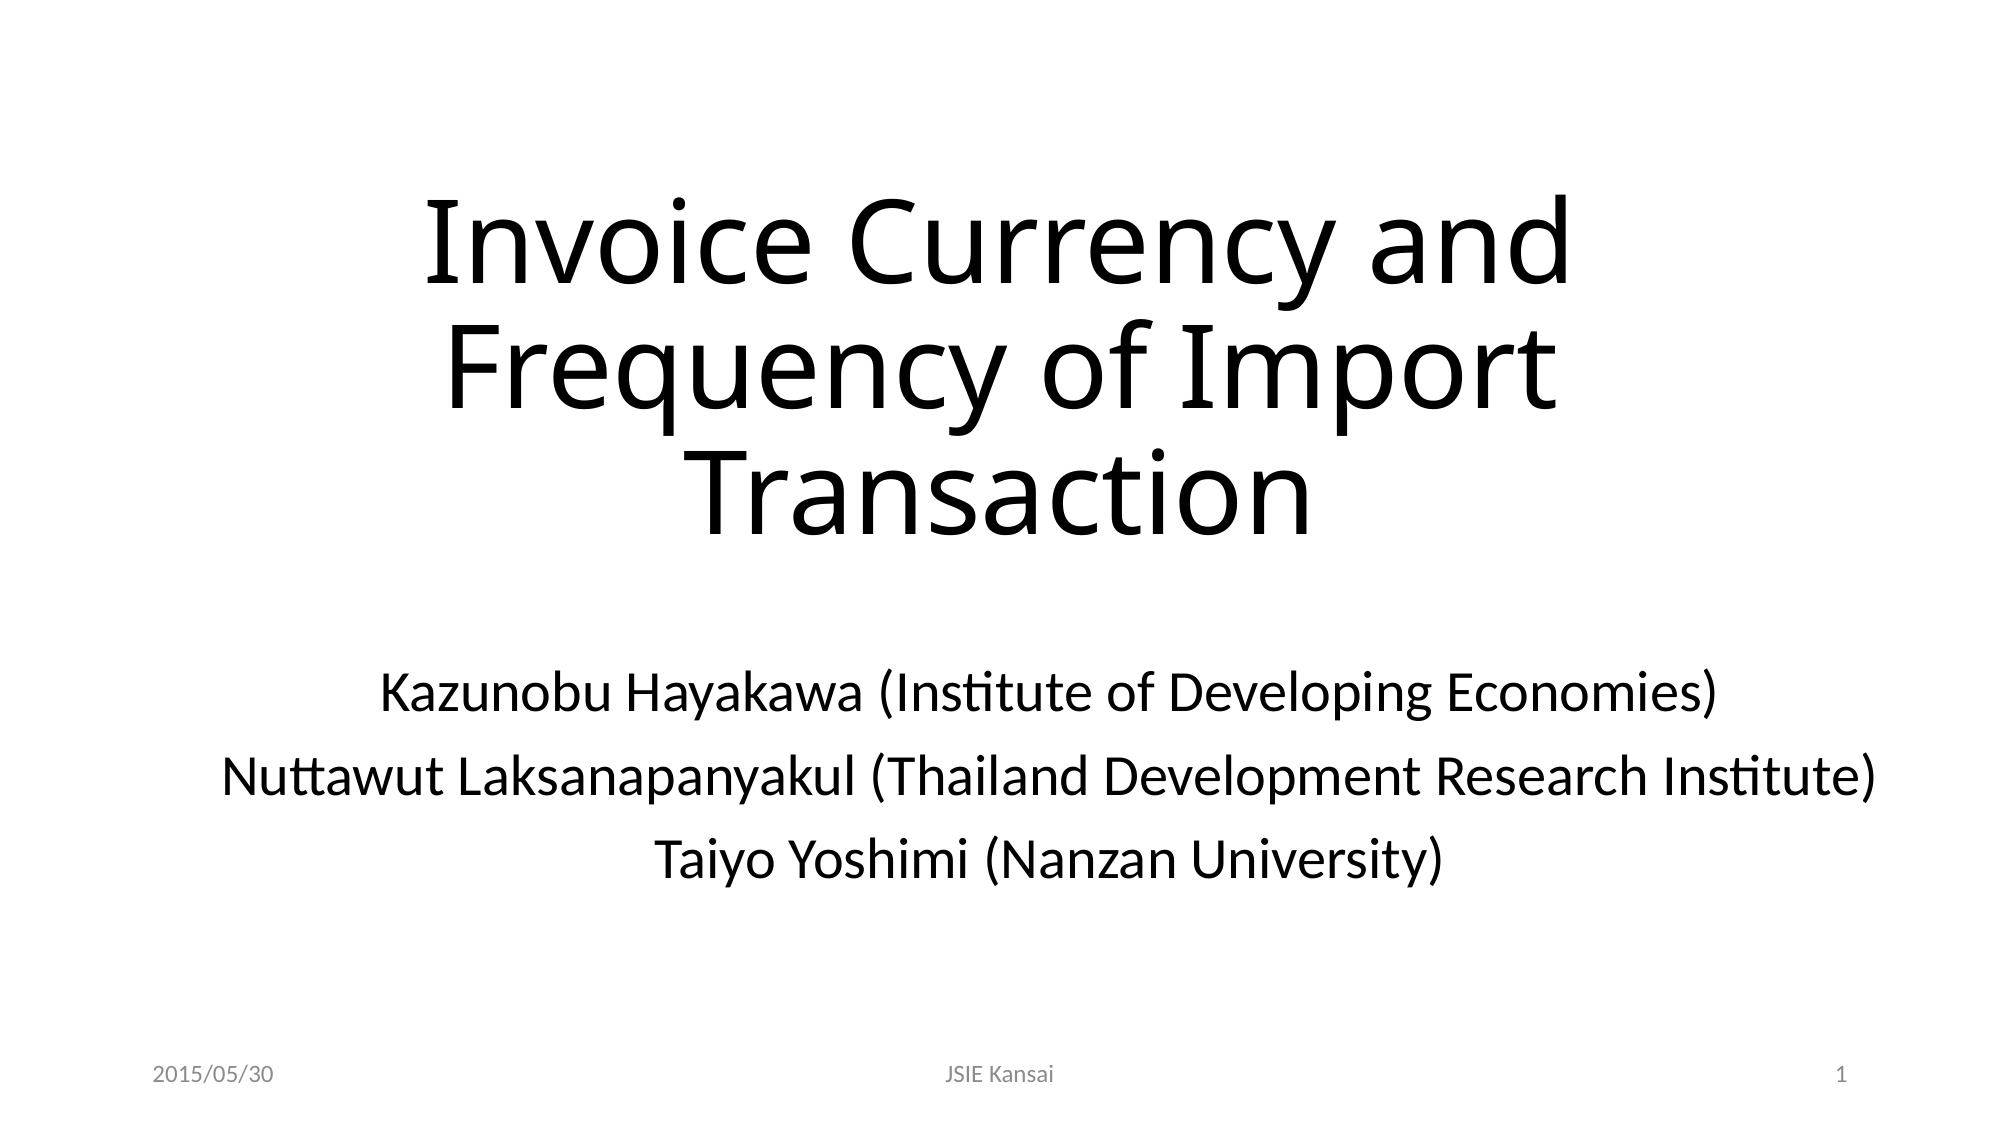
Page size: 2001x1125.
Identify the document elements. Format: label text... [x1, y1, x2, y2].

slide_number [137, 1042, 588, 1103]
footer JSIE Kansai [662, 1042, 1338, 1103]
title Invoice Currency and Frequency of Import Transaction [249, 175, 1750, 567]
subtitle Kazunobu Hayakawa (Institute of Developing Economies) Nuttawut Laksanapanyakul (Thailand Development Research Institute) Taiyo Yoshimi (Nanzan University) [182, 653, 1918, 981]
slide_number 1 [1412, 1042, 1863, 1103]
